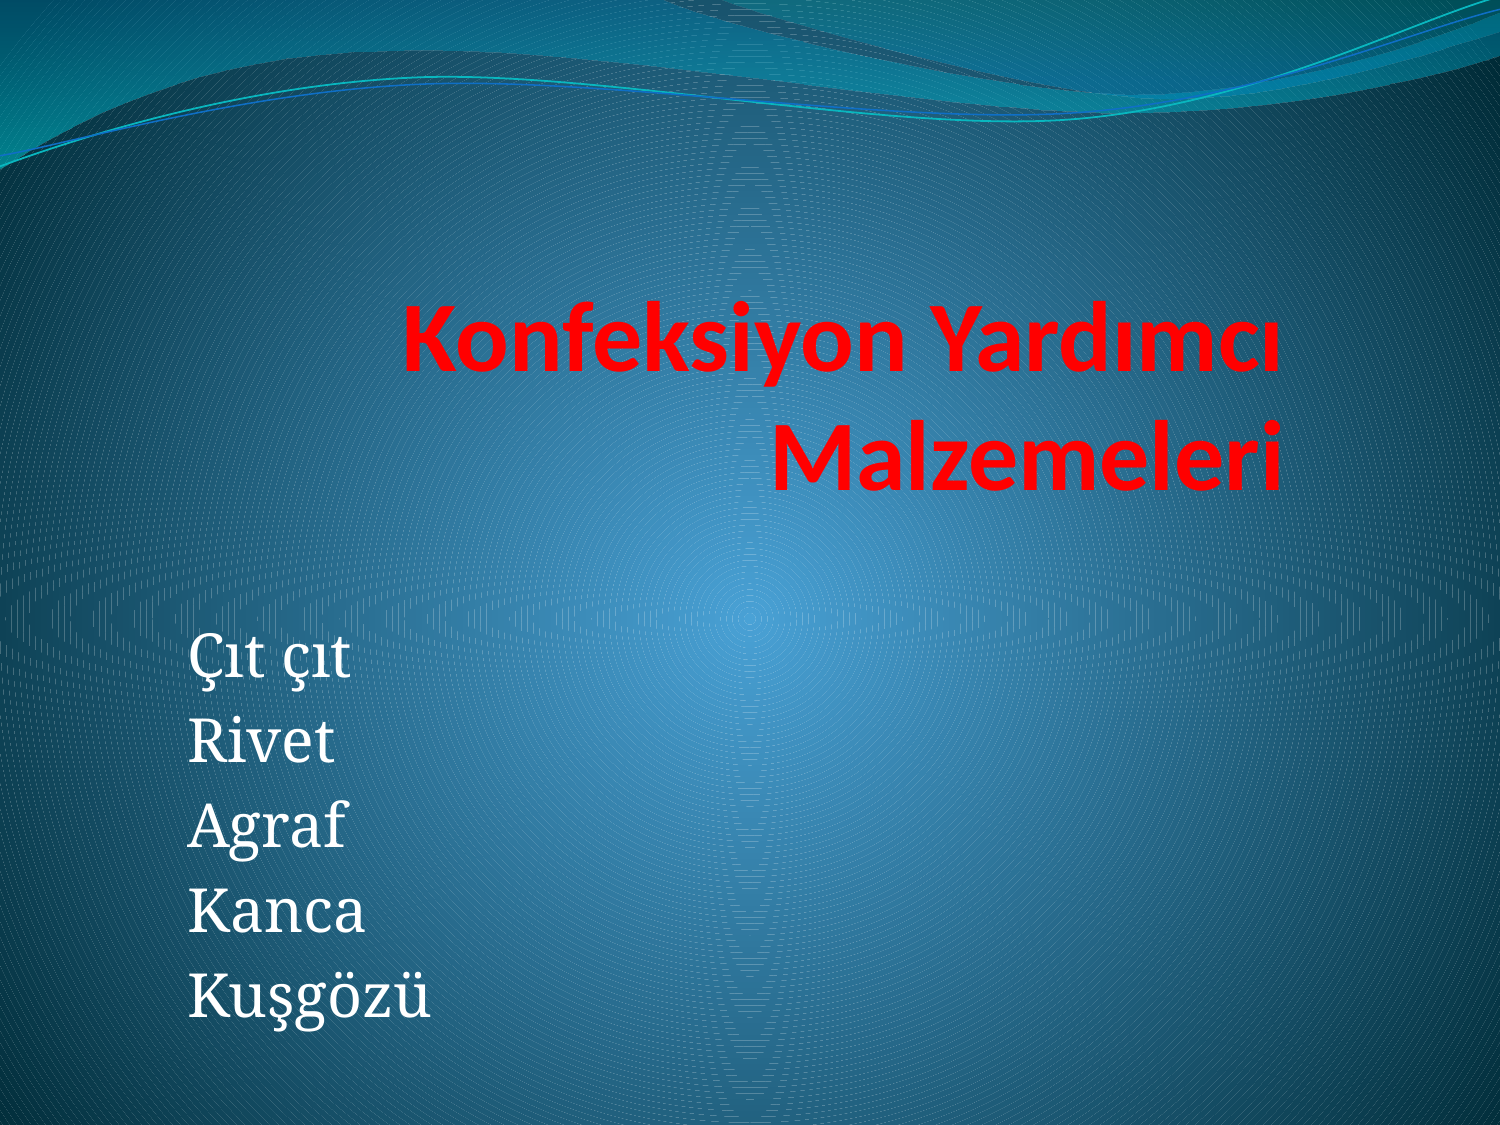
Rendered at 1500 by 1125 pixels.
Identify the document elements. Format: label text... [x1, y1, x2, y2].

title Konfeksiyon Yardımcı Malzemeleri [0, 210, 1288, 511]
subtitle Çıt çıt Rivet Agraf Kanca Kuşgözü [187, 609, 1238, 1039]
